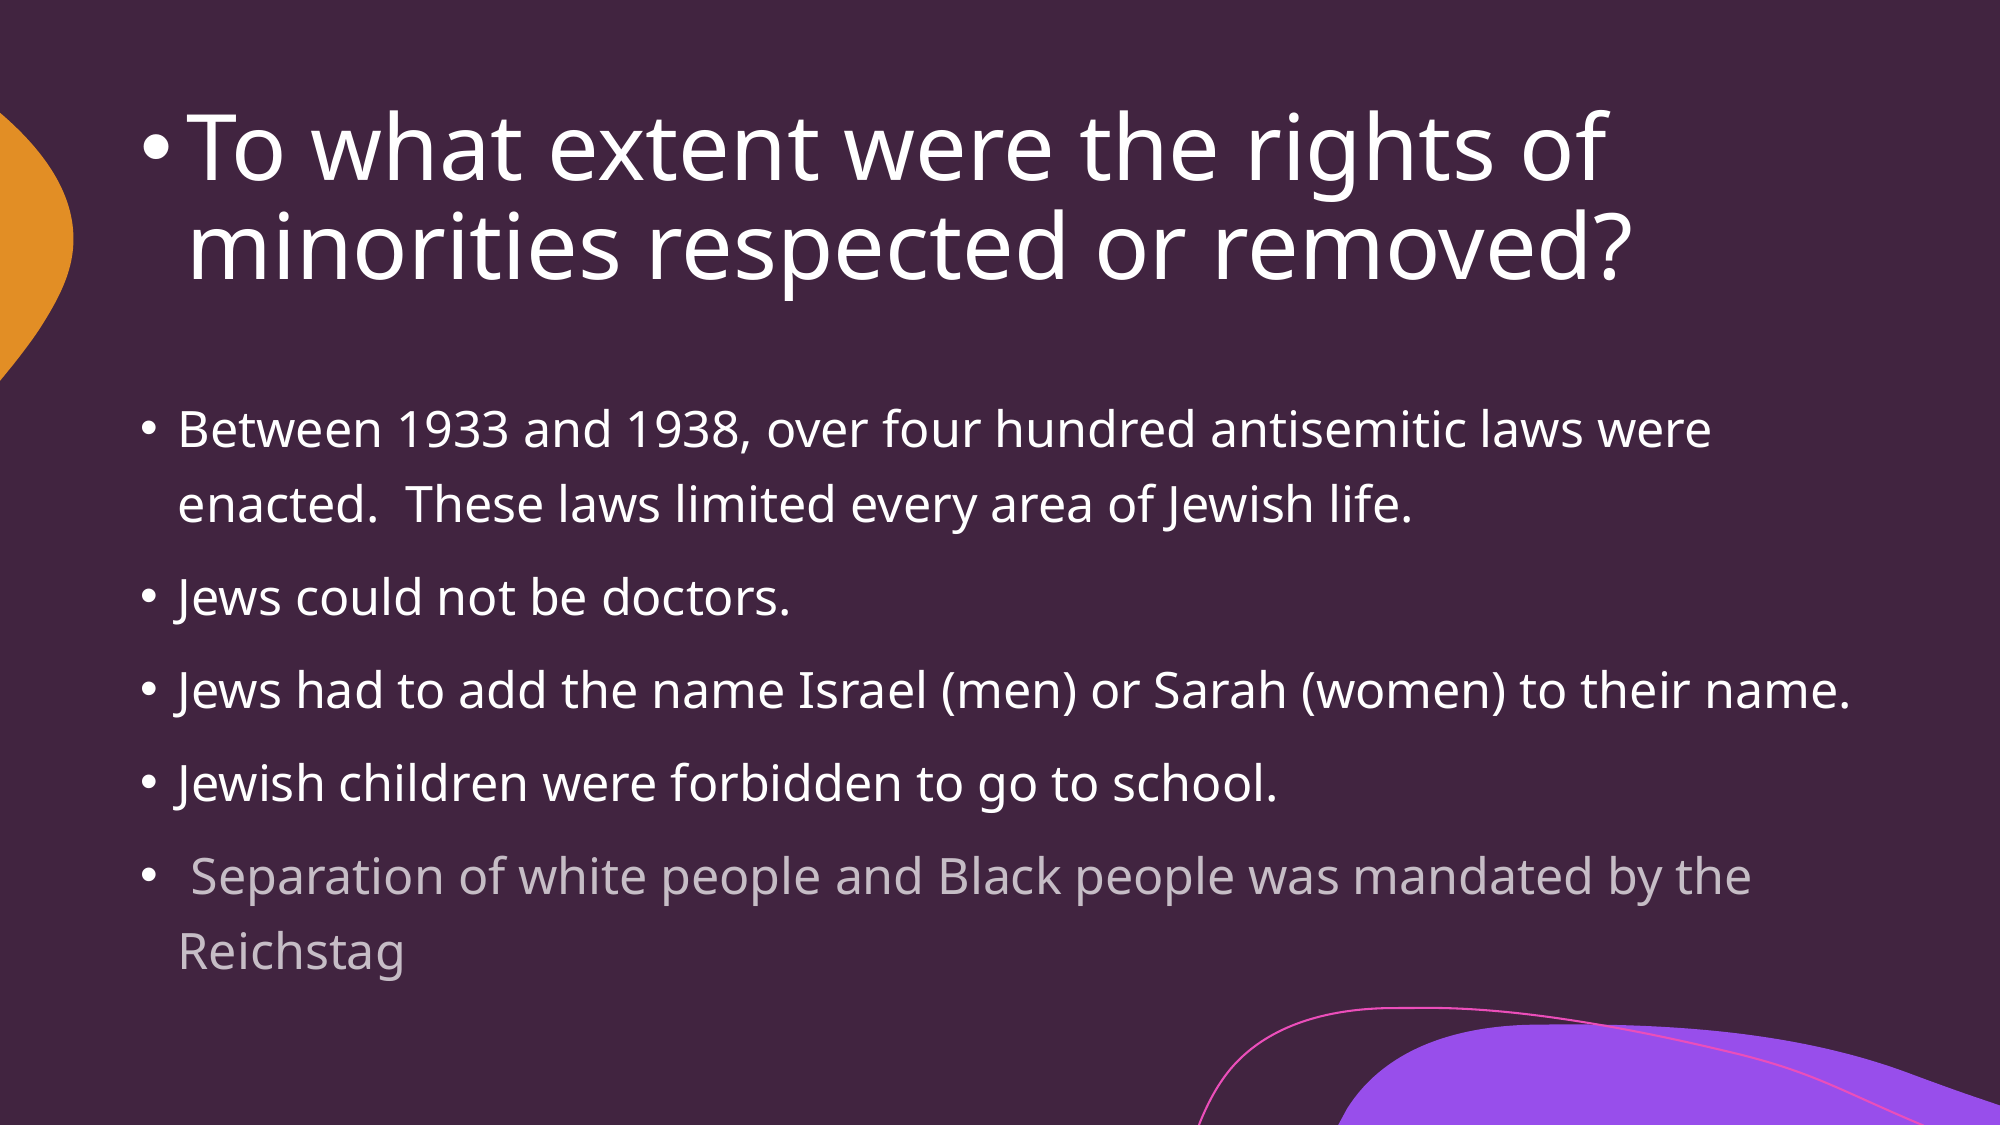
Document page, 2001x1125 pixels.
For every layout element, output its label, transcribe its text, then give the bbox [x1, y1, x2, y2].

list Between 1933 and 1938, over four hundred antisemitic laws were enacted. These laws limited every area of Jewish life. Jews could not be doctors. Jews had to add the name Israel (men) or Sarah (women) to their name. Jewish children were forbidden to go to school. Separation of white people and Black people was mandated by the Reichstag [125, 375, 1875, 1002]
title To what extent were the rights of minorities respected or removed? [125, 125, 1875, 375]
